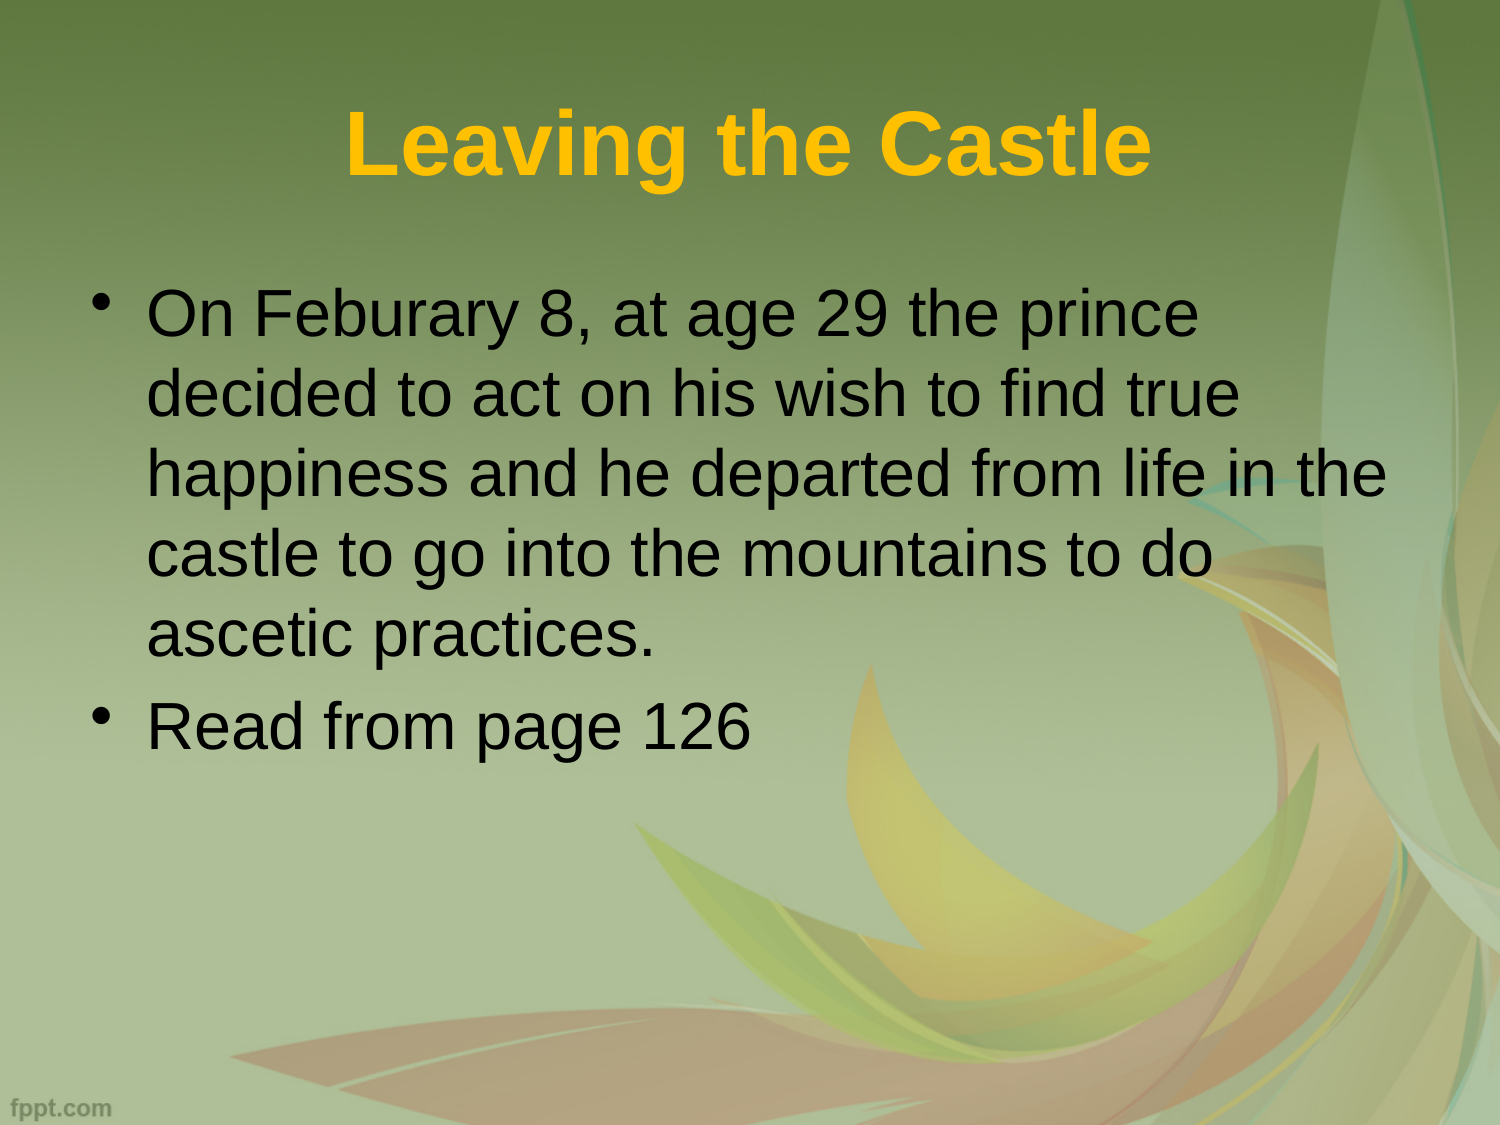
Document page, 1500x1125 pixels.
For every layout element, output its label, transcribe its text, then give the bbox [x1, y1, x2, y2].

list On Feburary 8, at age 29 the prince decided to act on his wish to find true happiness and he departed from life in the castle to go into the mountains to do ascetic practices. Read from page 126 [74, 262, 1426, 1006]
picture [0, 0, 1500, 1125]
title Leaving the Castle [74, 44, 1426, 233]
